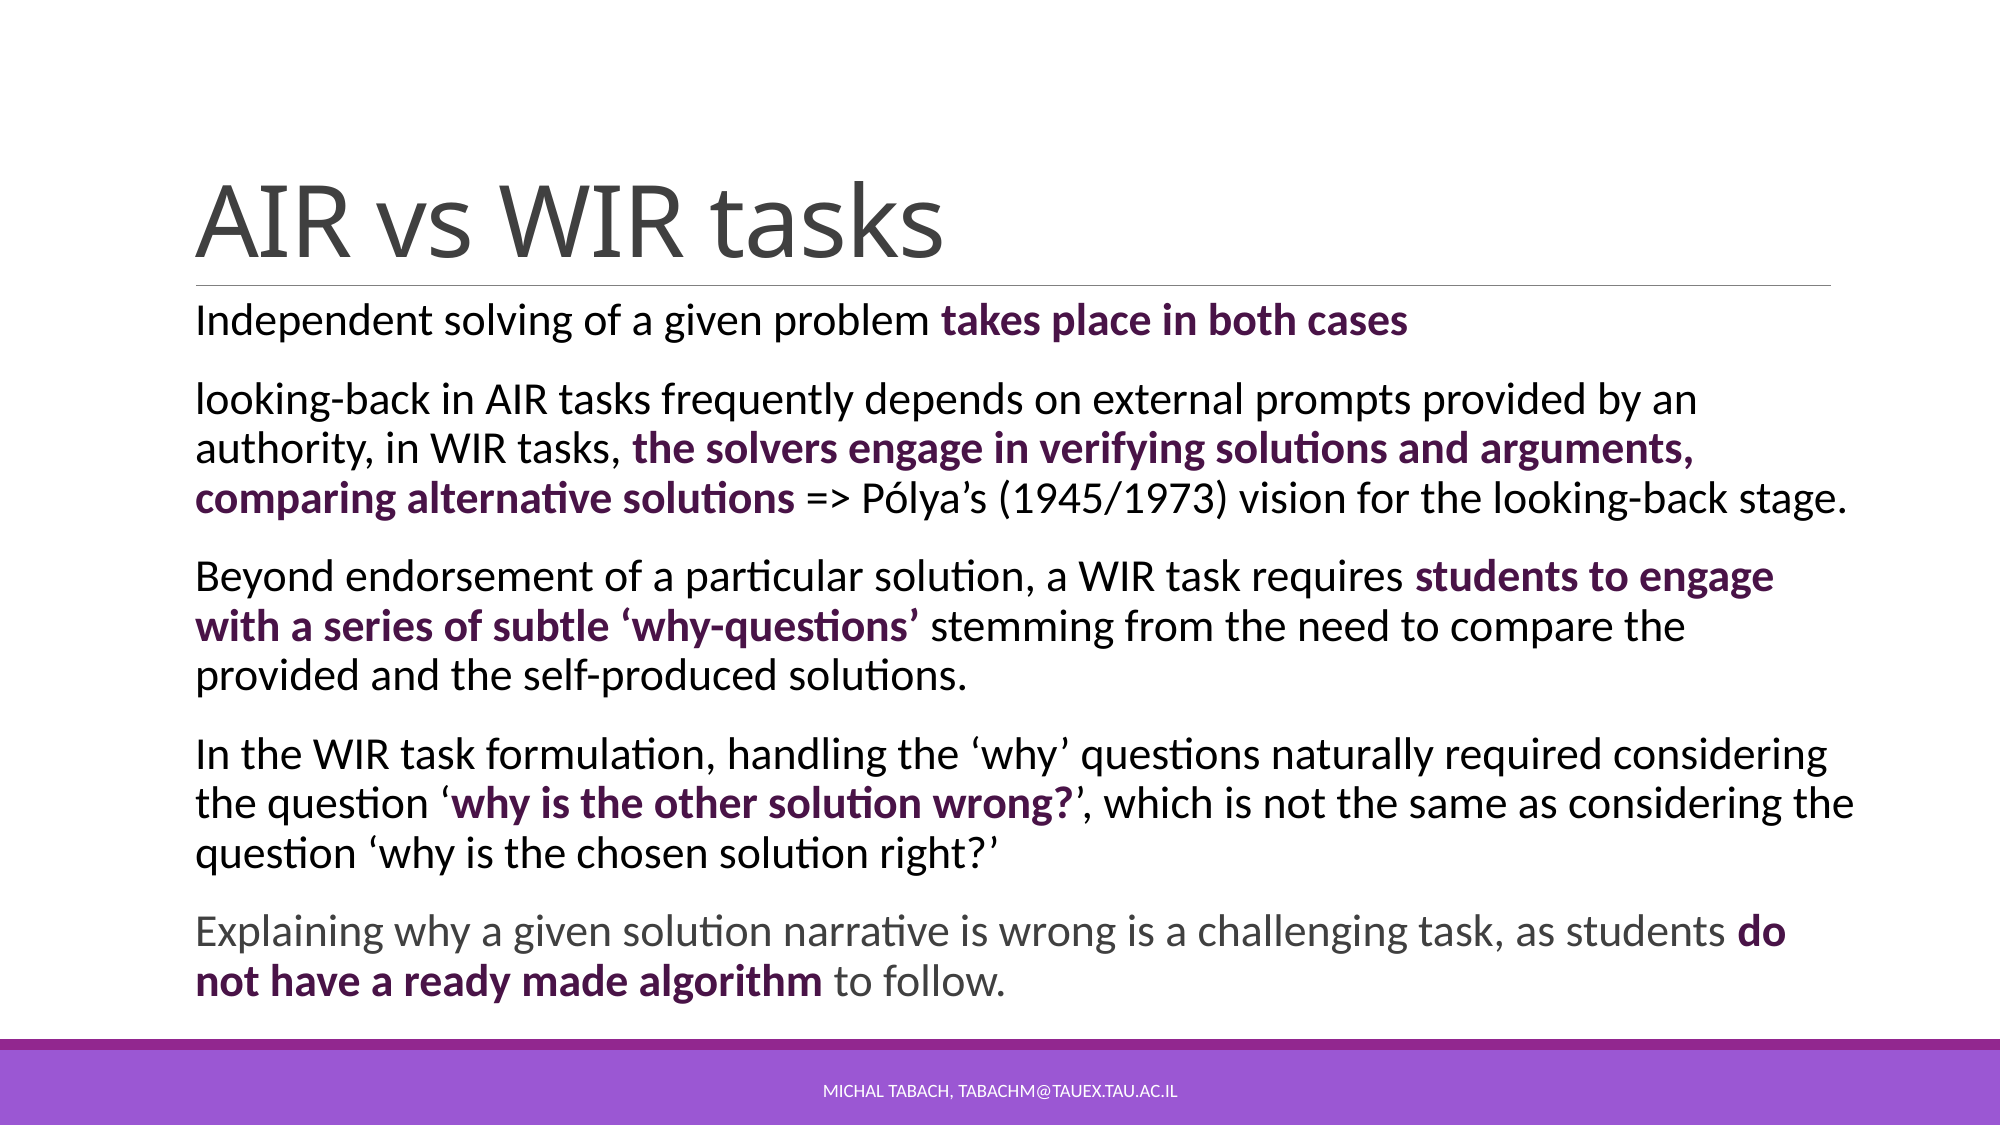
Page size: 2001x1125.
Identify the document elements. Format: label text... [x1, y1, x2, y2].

list Independent solving of a given problem takes place in both cases looking-back in AIR tasks frequently depends on external prompts provided by an authority, in WIR tasks, the solvers engage in verifying solutions and arguments, comparing alternative solutions => Pólya’s (1945/1973) vision for the looking-back stage. Beyond endorsement of a particular solution, a WIR task requires students to engage with a series of subtle ‘why-questions’ stemming from the need to compare the provided and the self-produced solutions. In the WIR task formulation, handling the ‘why’ questions naturally required considering the question ‘why is the other solution wrong?’, which is not the same as considering the question ‘why is the chosen solution right?’ Explaining why a given solution narrative is wrong is a challenging task, as students do not have a ready made algorithm to follow. [180, 288, 1858, 949]
title AIR vs WIR tasks [180, 47, 1830, 285]
footer Michal tabach, TabachM@tauex.tau.ac.il [604, 1059, 1396, 1120]
